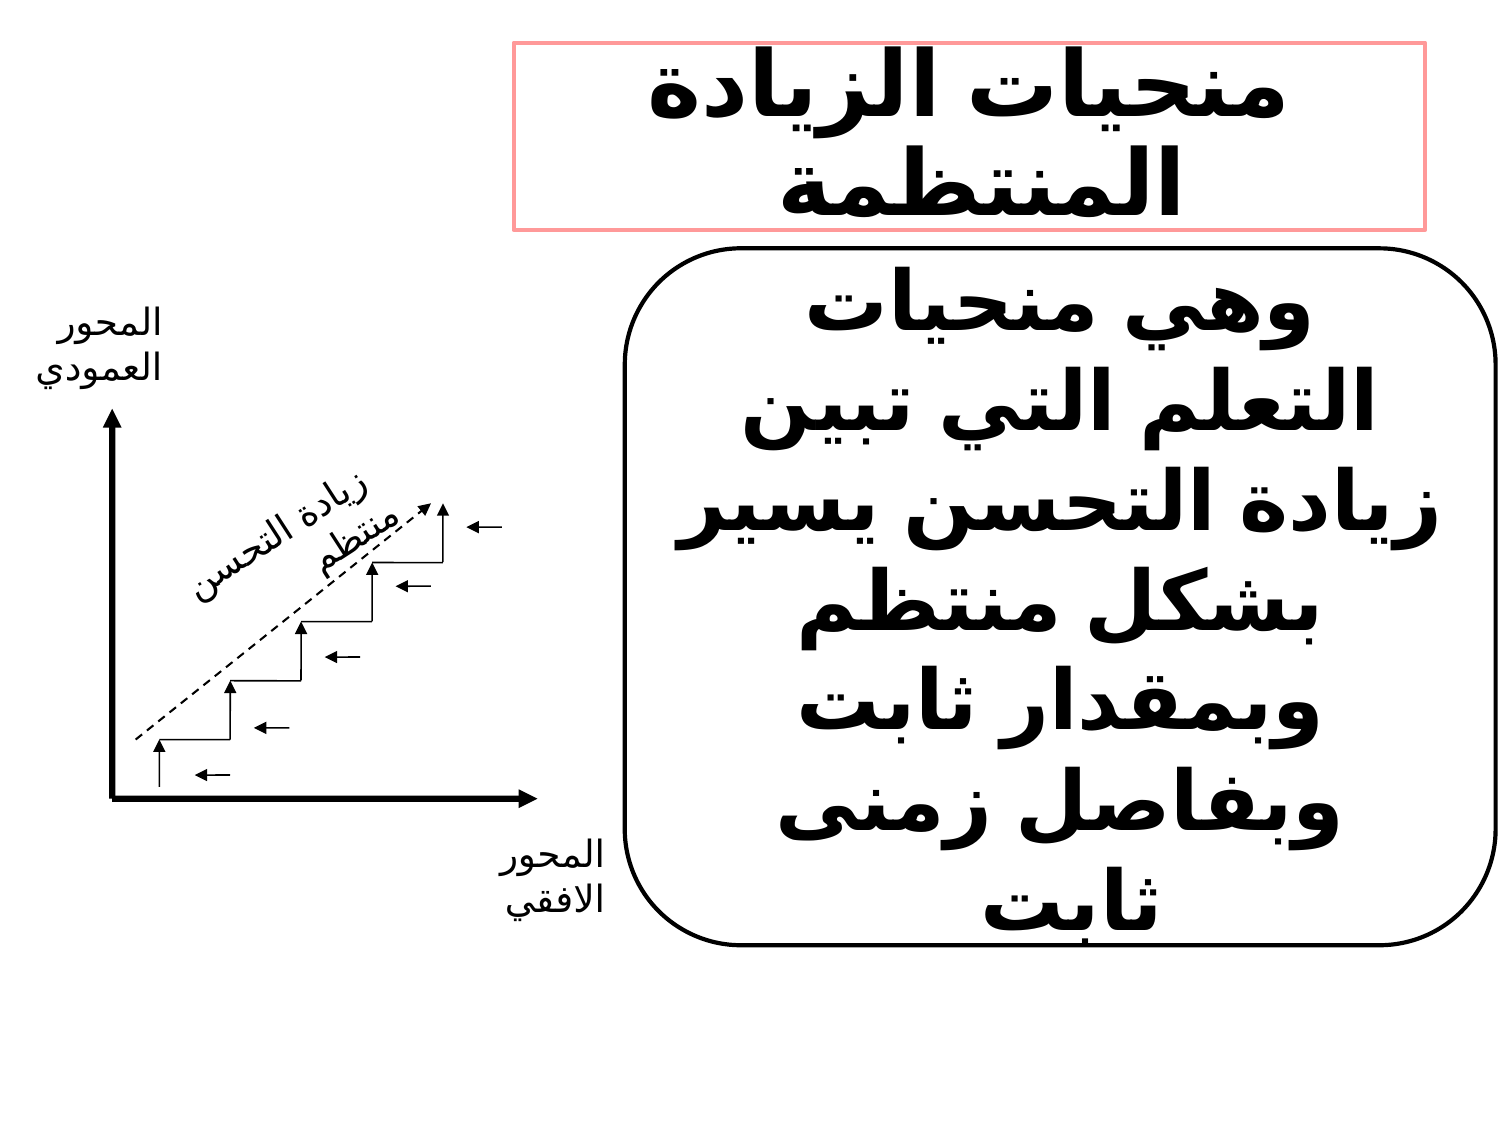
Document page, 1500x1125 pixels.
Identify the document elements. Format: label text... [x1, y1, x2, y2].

text_box وهي منحيات التعلم التي تبين زيادة التحسن يسير بشكل منتظم وبمقدار ثابت وبفاصل زمنى ثابت [622, 246, 1498, 948]
text_box المحور الافقي [383, 822, 620, 928]
text_box [106, 408, 119, 600]
text_box المحور العمودي [0, 290, 178, 396]
text_box [436, 503, 450, 563]
text_box [294, 621, 308, 680]
text_box [224, 681, 237, 740]
text_box [417, 503, 431, 516]
text_box [194, 768, 231, 782]
text_box زيادة التحسن منتظم [108, 436, 424, 692]
text_box [324, 650, 361, 664]
text_box [153, 740, 166, 787]
text_box [466, 520, 502, 534]
title منحيات الزيادة المنتظمة [513, 42, 1425, 231]
text_box [112, 792, 538, 805]
text_box [253, 721, 290, 735]
text_box [365, 562, 379, 622]
text_box [395, 580, 431, 593]
